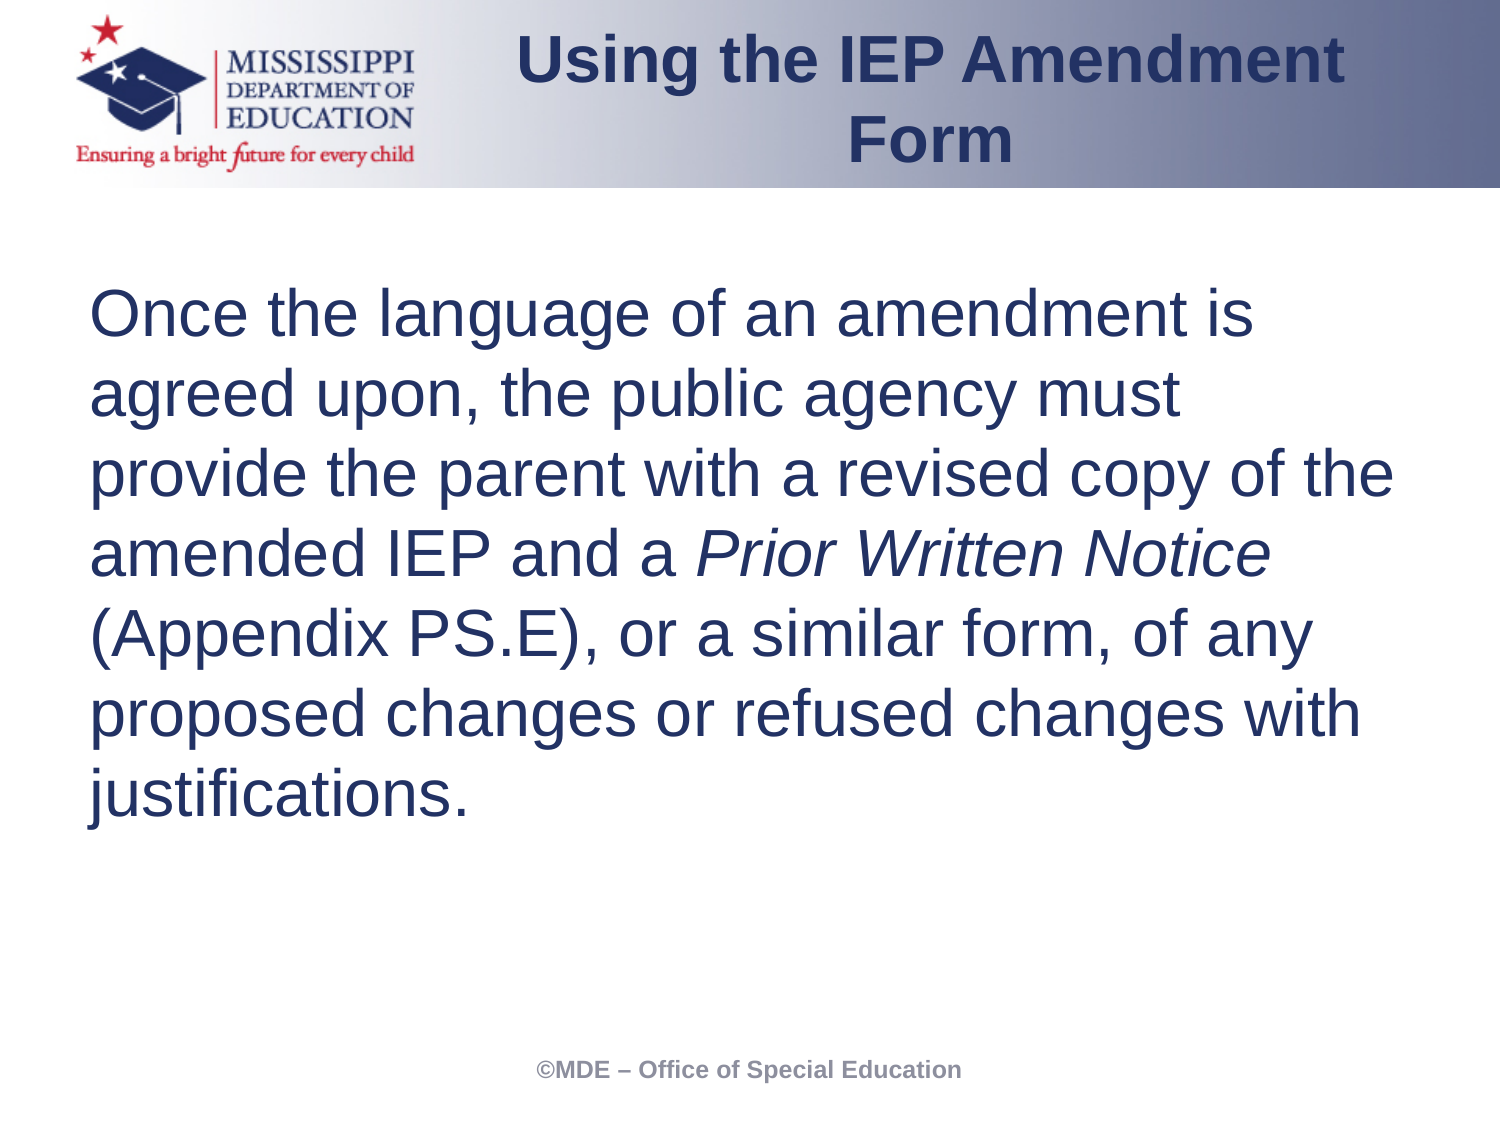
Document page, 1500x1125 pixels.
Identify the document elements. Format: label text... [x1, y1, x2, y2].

list Using the IEP Amendment Form [437, 8, 1425, 184]
footer ©MDE – Office of Special Education [512, 1027, 988, 1110]
picture [0, 0, 1500, 188]
list Once the language of an amendment is agreed upon, the public agency must provide the parent with a revised copy of the amended IEP and a Prior Written Notice (Appendix PS.E), or a similar form, of any proposed changes or refused changes with justifications. [75, 262, 1425, 1005]
